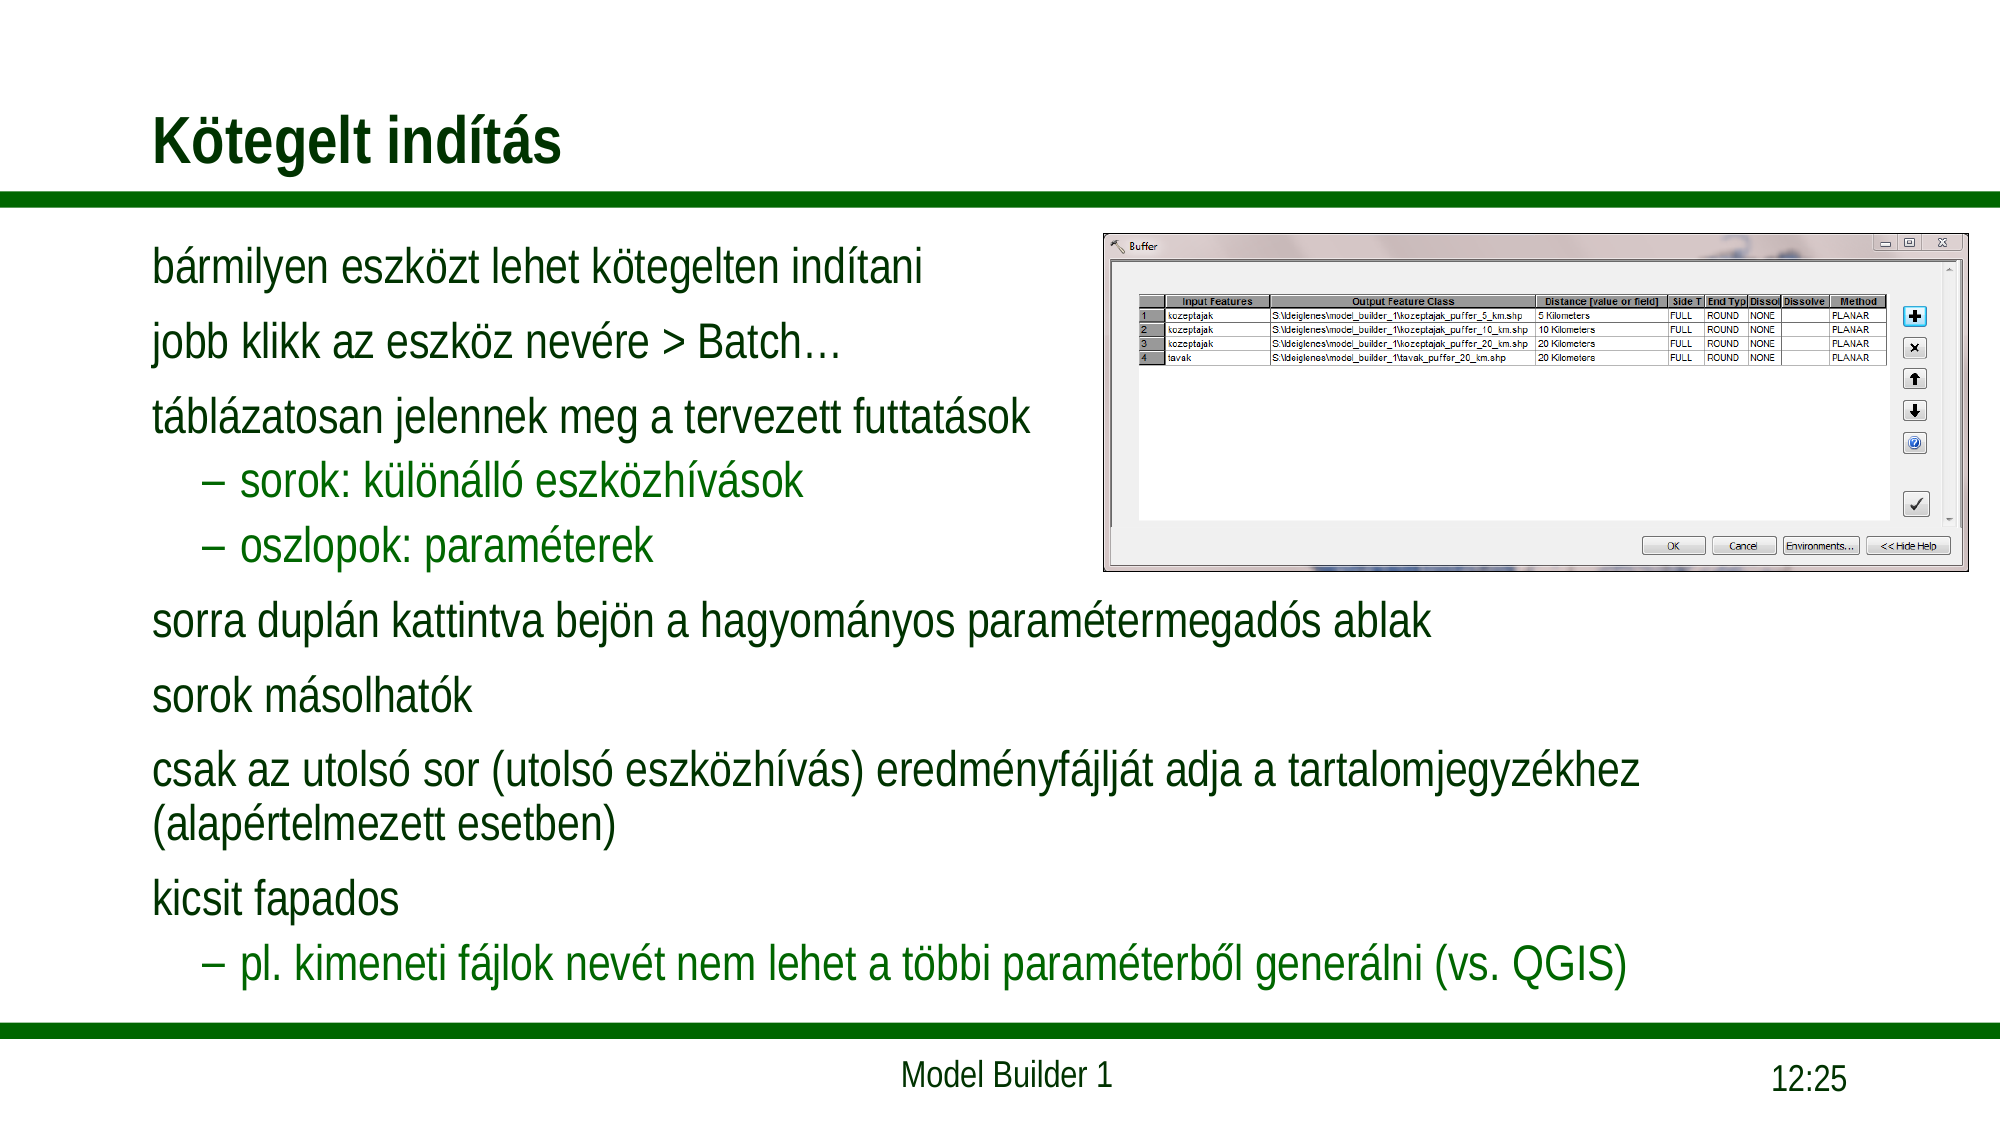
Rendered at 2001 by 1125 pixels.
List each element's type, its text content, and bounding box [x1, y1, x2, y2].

list bármilyen eszközt lehet kötegelten indítani jobb klikk az eszköz nevére > Batch… táblázatosan jelennek meg a tervezett futtatások sorok: különálló eszközhívások oszlopok: paraméterek sorra duplán kattintva bejön a hagyományos paramétermegadós ablak sorok másolhatók csak az utolsó sor (utolsó eszközhívás) eredményfájlját adja a tartalomjegyzékhez (alapértelmezett esetben) kicsit fapados pl. kimeneti fájlok nevét nem lehet a többi paraméterből generálni (vs. QGIS) [137, 233, 1863, 1014]
picture [1103, 233, 1969, 572]
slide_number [1390, 1046, 1863, 1106]
title Kötegelt indítás [137, 28, 1863, 186]
